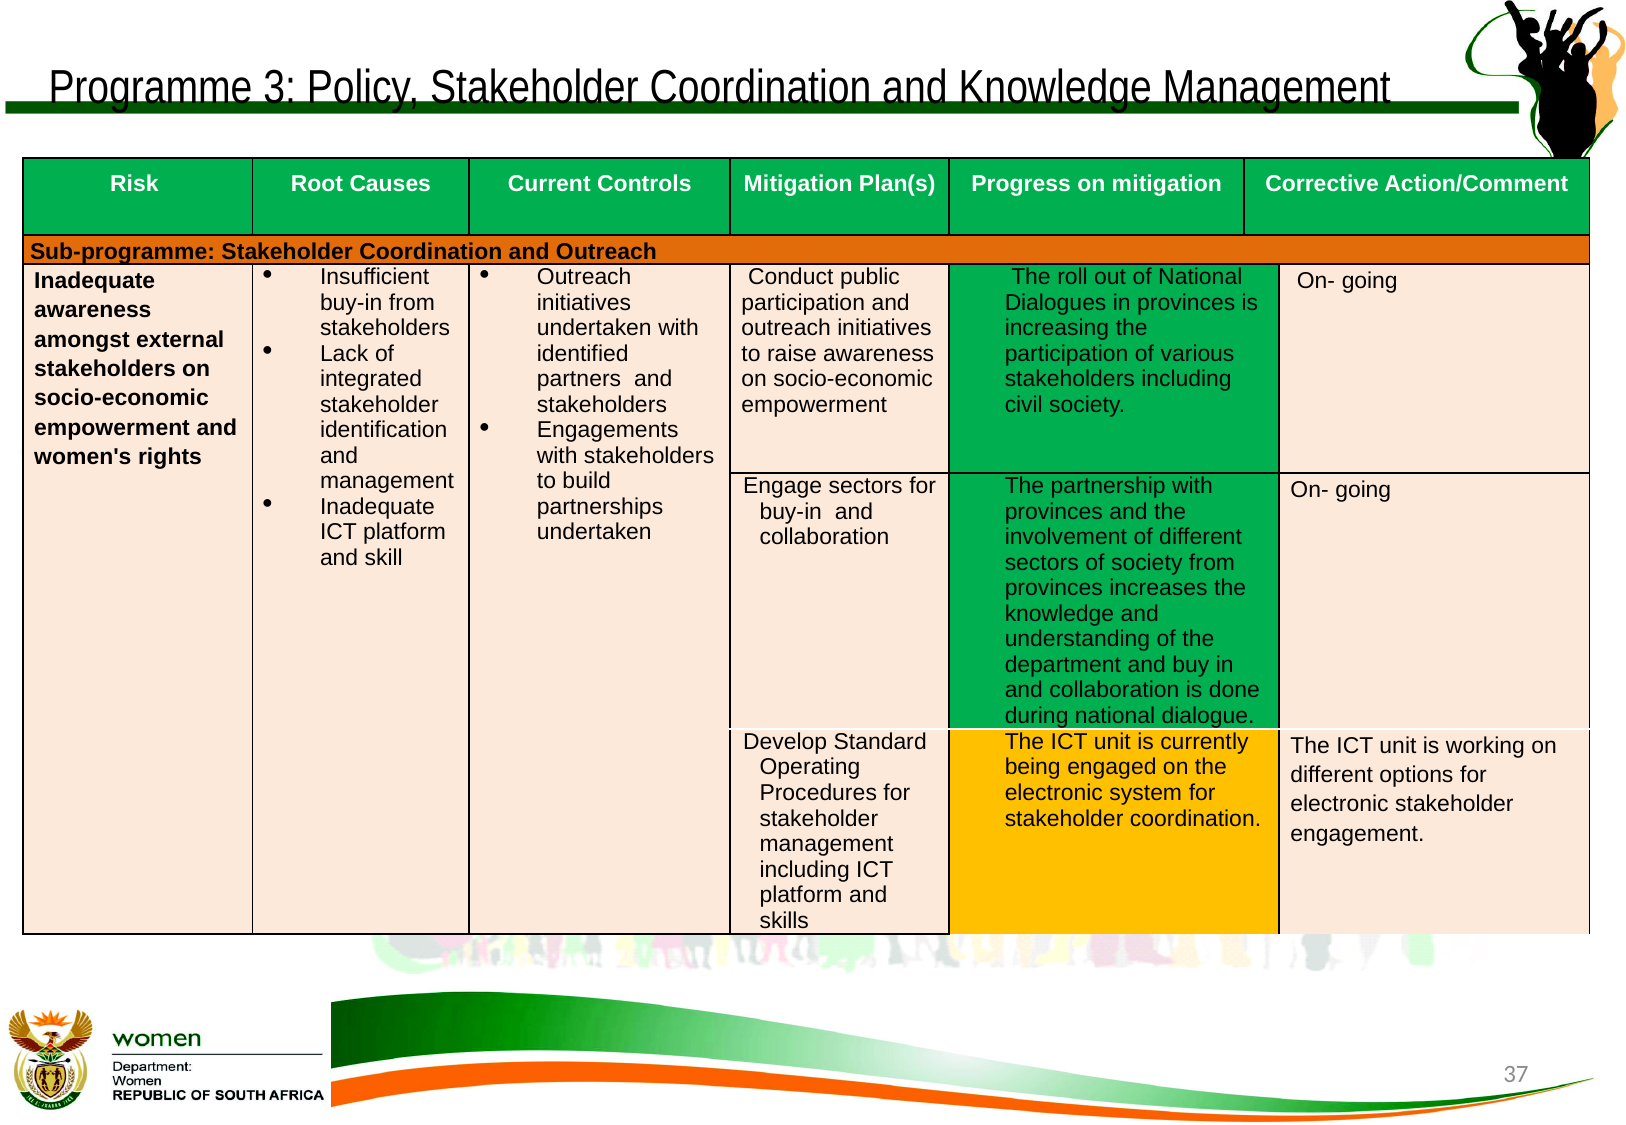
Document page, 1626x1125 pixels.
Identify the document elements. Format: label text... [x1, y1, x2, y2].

table_cell The ICT unit is currently being engaged on the electronic system for stakeholder coordination. [950, 730, 1278, 934]
table_header Mitigation Plan(s) [731, 159, 948, 234]
picture [0, 0, 1626, 1125]
table_header Risk [24, 159, 252, 234]
table_cell Develop Standard Operating Procedures for stakeholder management including ICT platform and skills [731, 730, 948, 933]
table_cell Insufficient buy-in from stakeholders Lack of integrated stakeholder identification and management Inadequate ICT platform and skill [253, 265, 468, 933]
table_cell The partnership with provinces and the involvement of different sectors of society from provinces increases the knowledge and understanding of the department and buy in and collaboration is done during national dialogue. [950, 474, 1278, 728]
slide_number 37 [1164, 1042, 1544, 1103]
table_header Root Causes [253, 159, 468, 234]
table_cell On- going [1280, 474, 1589, 728]
title Programme 3: Policy, Stakeholder Coordination and Knowledge Management [33, 26, 1420, 130]
table_cell Inadequate awareness amongst external stakeholders on socio-economic empowerment and women's rights [24, 265, 252, 933]
table_cell Engage sectors for buy-in and collaboration [731, 474, 948, 728]
table_header Corrective Action/Comment [1245, 159, 1589, 234]
table_cell The ICT unit is working on different options for electronic stakeholder engagement. [1280, 730, 1589, 934]
table_header Progress on mitigation [950, 159, 1243, 234]
table_cell The roll out of National Dialogues in provinces is increasing the participation of various stakeholders including civil society. [950, 265, 1278, 472]
table_cell On- going [1280, 265, 1589, 472]
table_header Current Controls [470, 159, 729, 234]
table_cell Outreach initiatives undertaken with identified partners and stakeholders Engagements with stakeholders to build partnerships undertaken [470, 265, 729, 933]
table_cell Conduct public participation and outreach initiatives to raise awareness on socio-economic empowerment [731, 265, 948, 472]
table_cell Sub-programme: Stakeholder Coordination and Outreach [24, 236, 1589, 263]
